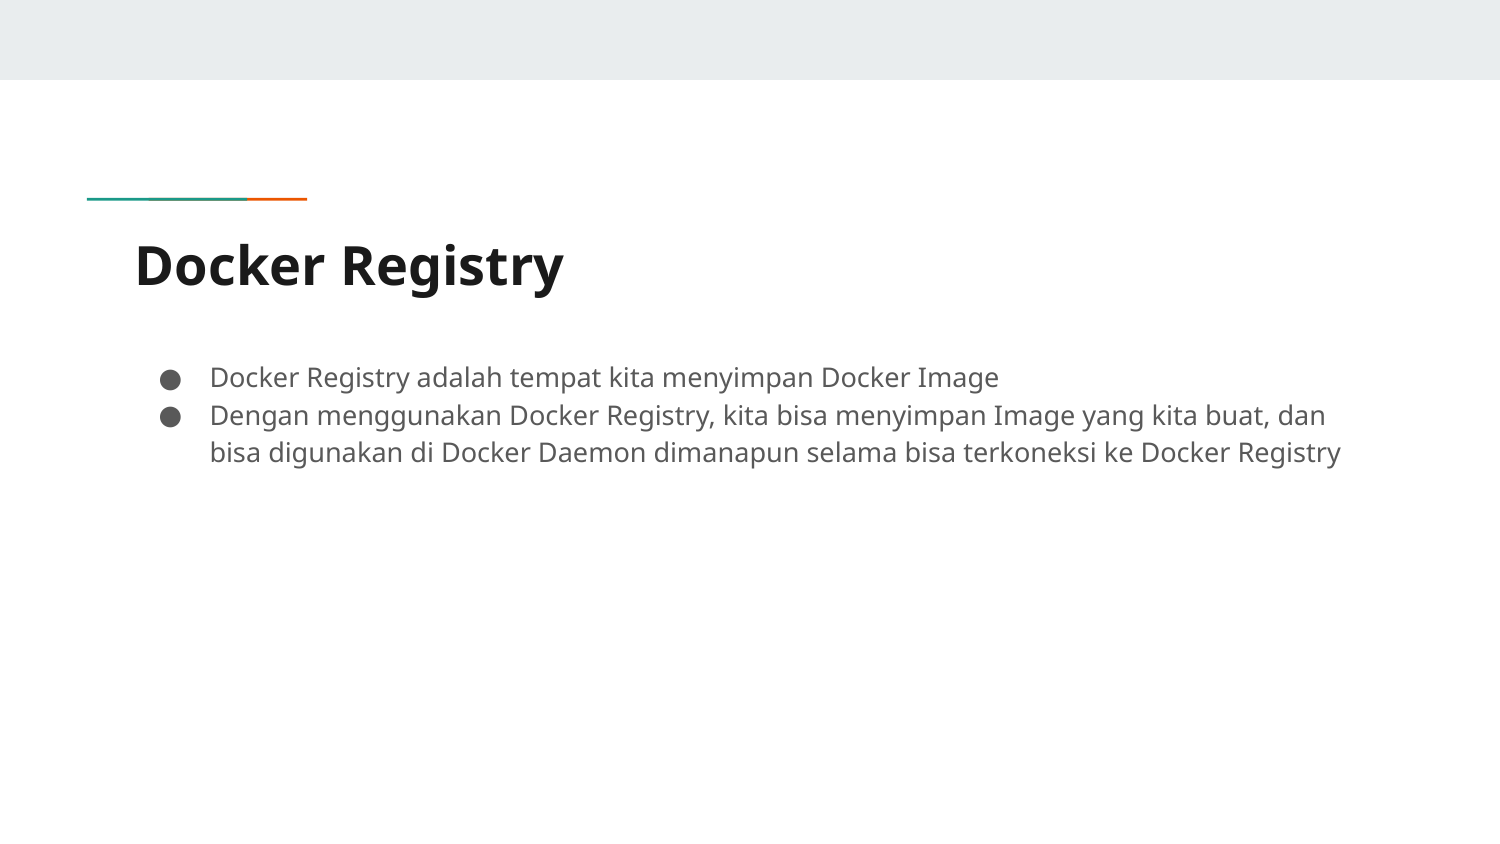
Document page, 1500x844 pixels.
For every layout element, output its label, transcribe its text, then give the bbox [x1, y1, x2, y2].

list Docker Registry adalah tempat kita menyimpan Docker Image Dengan menggunakan Docker Registry, kita bisa menyimpan Image yang kita buat, dan bisa digunakan di Docker Daemon dimanapun selama bisa terkoneksi ke Docker Registry [119, 341, 1381, 712]
title Docker Registry [119, 216, 1381, 305]
